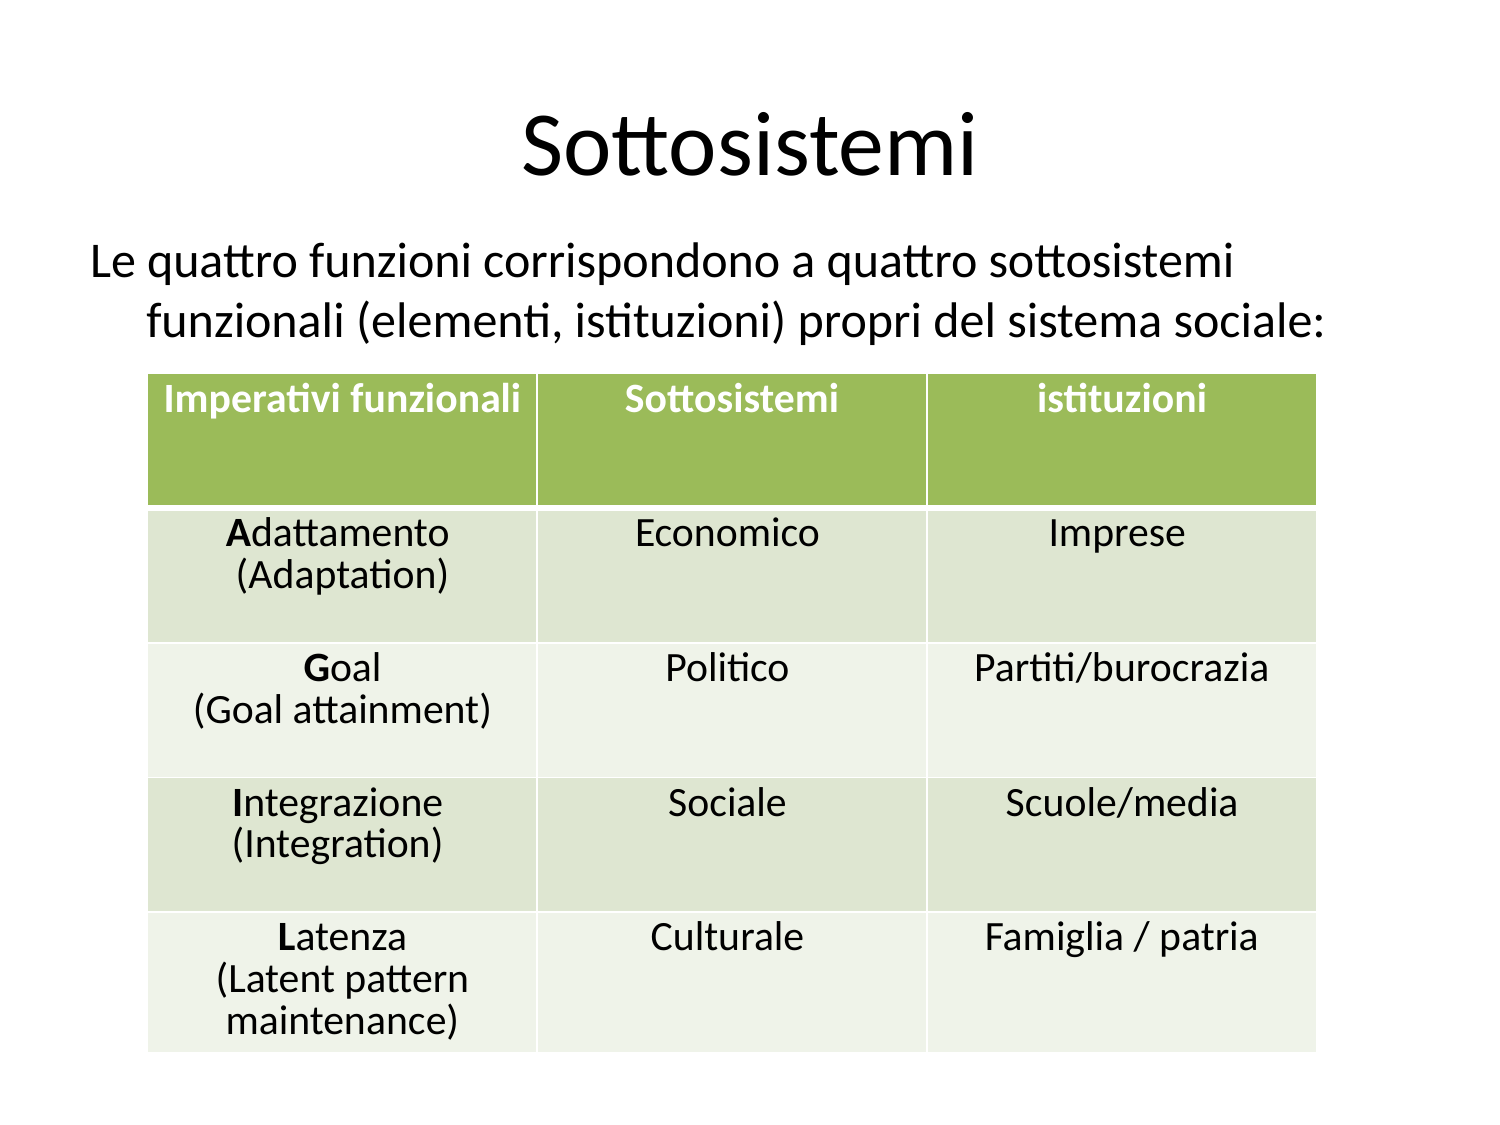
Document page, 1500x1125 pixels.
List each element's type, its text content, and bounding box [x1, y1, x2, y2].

table_cell Adattamento (Adaptation) [148, 511, 536, 642]
table_cell Partiti/burocrazia [928, 644, 1316, 777]
title Sottosistemi [75, 45, 1425, 219]
table_cell Sociale [538, 778, 926, 911]
table_cell Goal (Goal attainment) [148, 644, 536, 777]
table_cell Economico [538, 511, 926, 642]
table_cell Latenza (Latent pattern maintenance) [148, 913, 536, 1052]
table_cell Scuole/media [928, 778, 1316, 911]
table_cell Imprese [928, 511, 1316, 642]
list Le quattro funzioni corrispondono a quattro sottosistemi funzionali (elementi, istituzioni) propri del sistema sociale: [75, 219, 1425, 1005]
table_cell Famiglia / patria [928, 913, 1316, 1052]
table_cell Integrazione (Integration) [148, 778, 536, 911]
table_cell Culturale [538, 913, 926, 1052]
table_cell Politico [538, 644, 926, 777]
table_header Sottosistemi [538, 374, 926, 505]
table_header Imperativi funzionali [148, 374, 536, 505]
table_header istituzioni [928, 374, 1316, 505]
